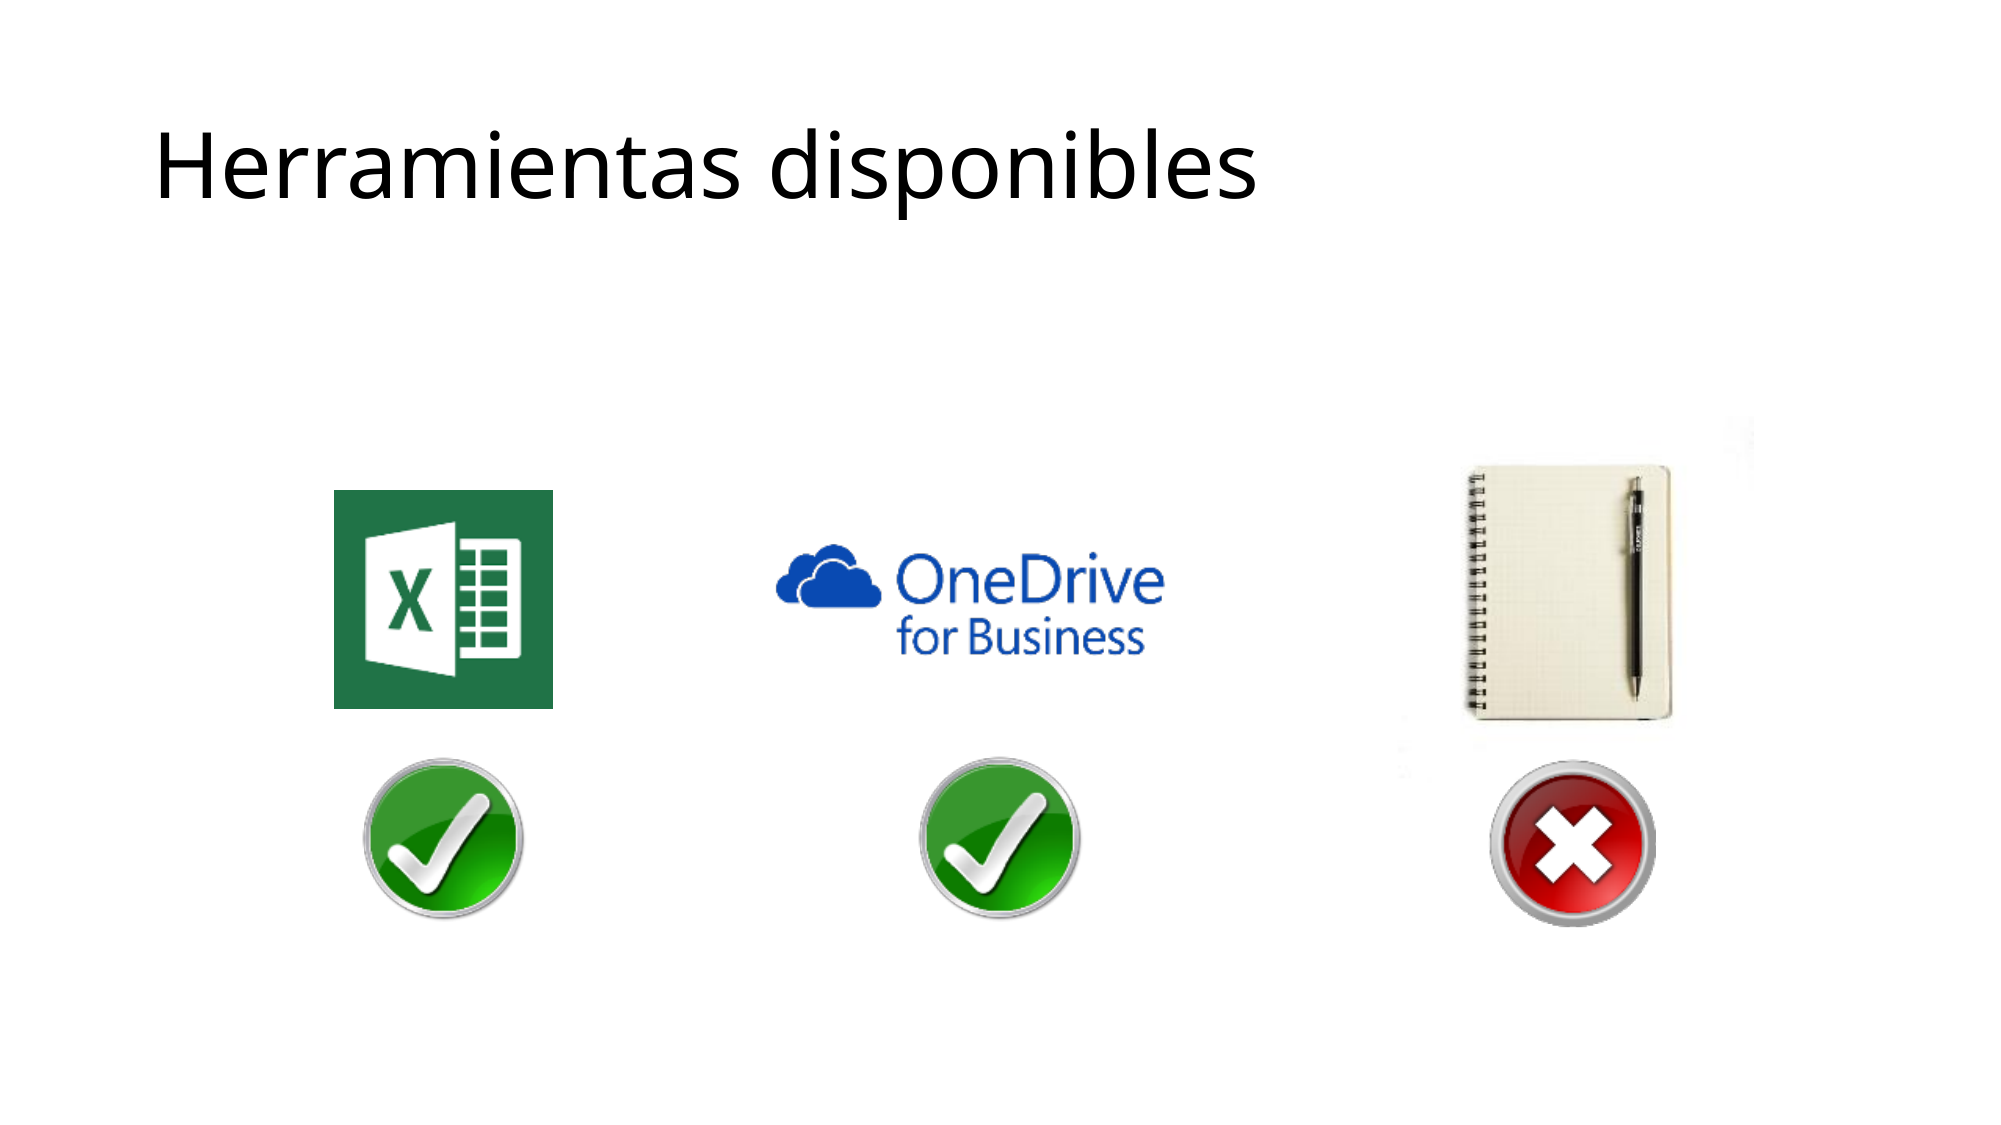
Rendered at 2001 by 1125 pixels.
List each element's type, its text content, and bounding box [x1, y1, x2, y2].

picture [1386, 416, 1754, 949]
title Herramientas disponibles [137, 59, 1863, 278]
picture [916, 754, 1084, 922]
picture [334, 490, 553, 709]
picture [360, 755, 527, 922]
picture [741, 510, 1198, 689]
